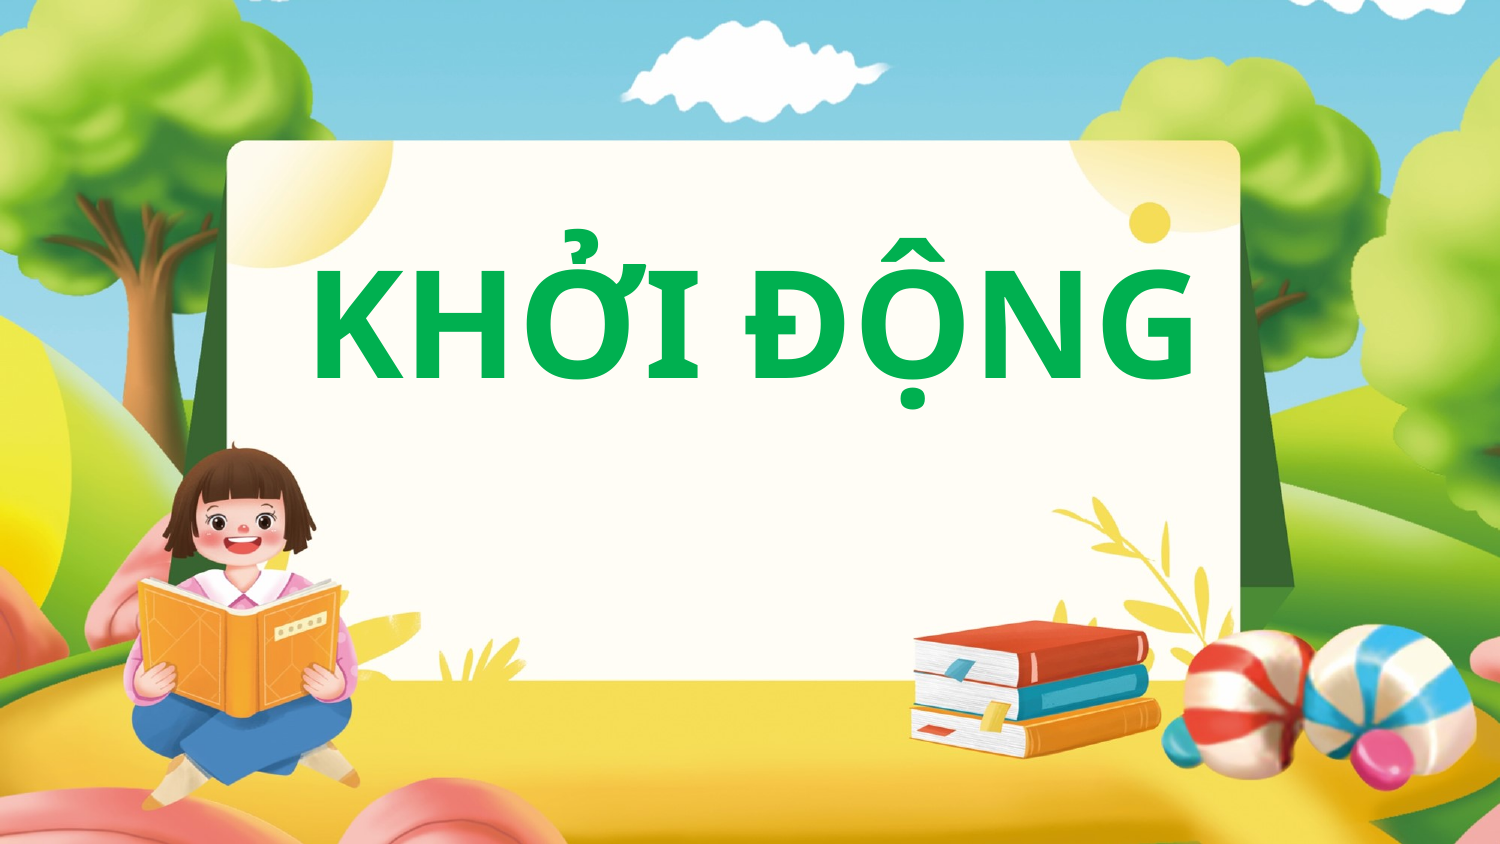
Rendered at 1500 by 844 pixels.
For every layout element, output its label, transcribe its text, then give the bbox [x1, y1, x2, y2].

picture [0, 0, 1500, 844]
text_box KHỞI ĐỘNG [183, 220, 1326, 416]
